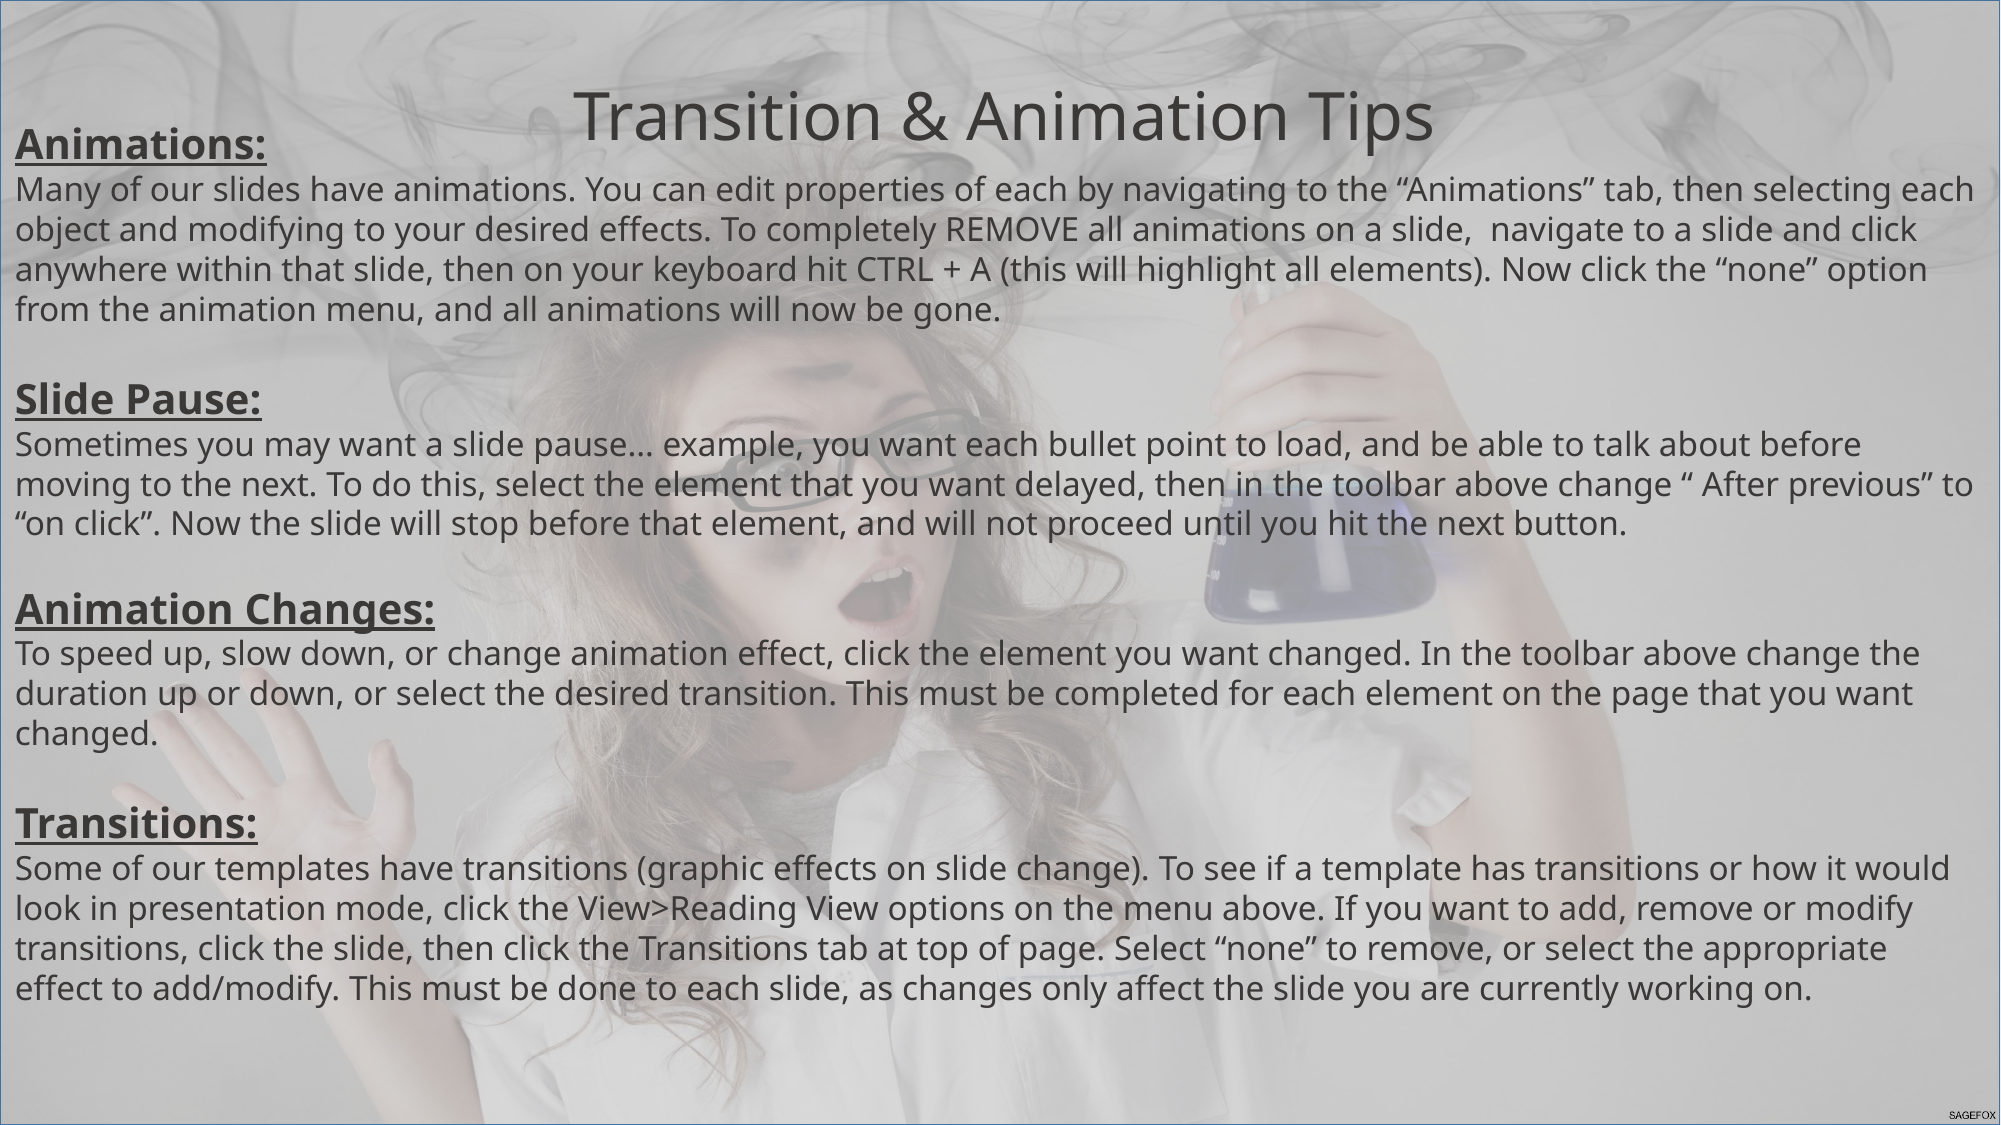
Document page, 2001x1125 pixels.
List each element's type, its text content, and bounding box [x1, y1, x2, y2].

title Transition & Animation Tips [477, 59, 1532, 177]
text_box Animations: Many of our slides have animations. You can edit properties of each by navigating to the “Animations” tab, then selecting each object and modifying to your desired effects. To completely REMOVE all animations on a slide, navigate to a slide and click anywhere within that slide, then on your keyboard hit CTRL + A (this will highlight all elements). Now click the “none” option from the animation menu, and all animations will now be gone. Slide Pause: Sometimes you may want a slide pause… example, you want each bullet point to load, and be able to talk about before moving to the next. To do this, select the element that you want delayed, then in the toolbar above change “ After previous” to “on click”. Now the slide will stop before that element, and will not proceed until you hit the next button. Animation Changes: To speed up, slow down, or change animation effect, click the element you want changed. In the toolbar above change the duration up or down, or select the desired transition. This must be completed for each element on the page that you want changed. Transitions: Some of our templates have transitions (graphic effects on slide change). To see if a template has transitions or how it would look in presentation mode, click the View>Reading View options on the menu above. If you want to add, remove or modify transitions, click the slide, then click the Transitions tab at top of page. Select “none” to remove, or select the appropriate effect to add/modify. This must be done to each slide, as changes only affect the slide you are currently working on. [0, 0, 2000, 1125]
